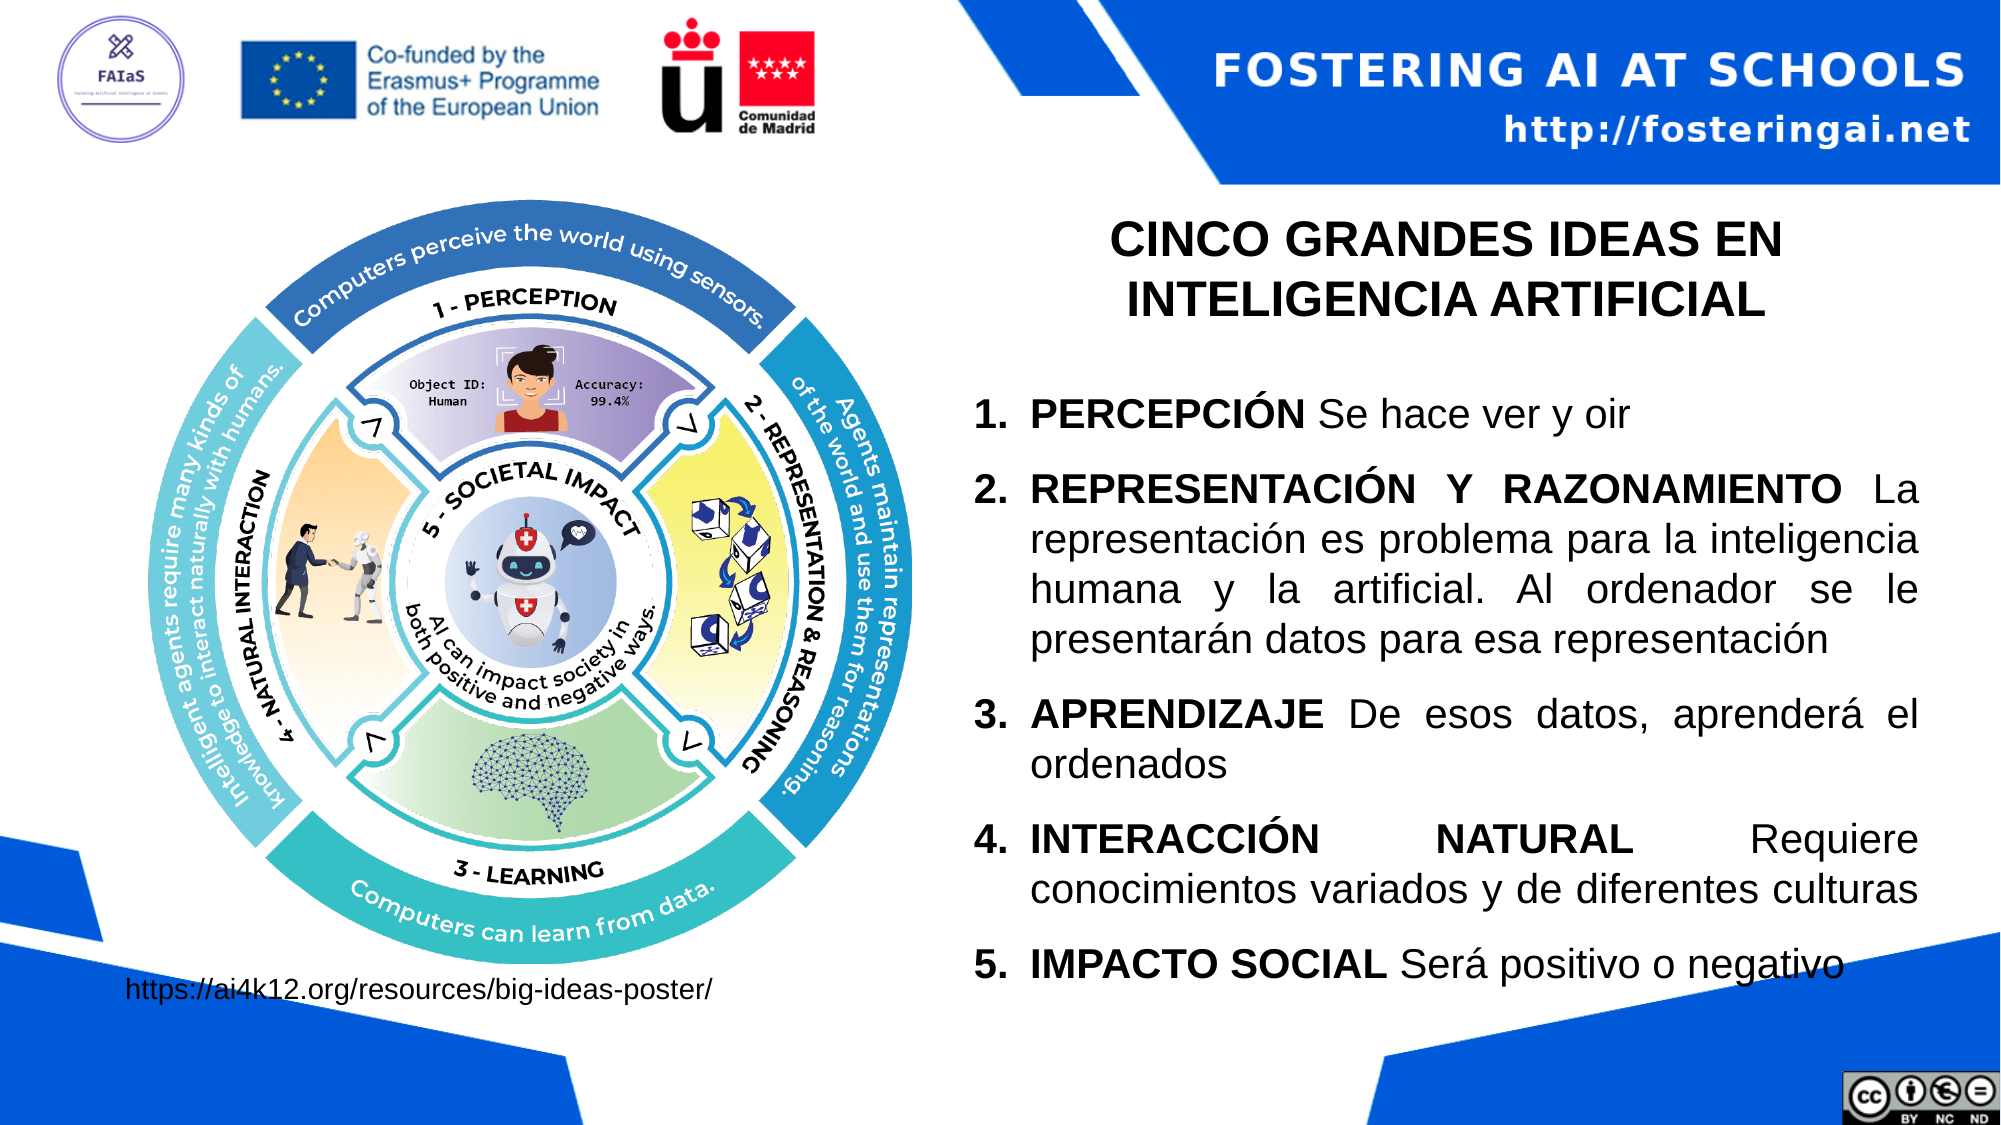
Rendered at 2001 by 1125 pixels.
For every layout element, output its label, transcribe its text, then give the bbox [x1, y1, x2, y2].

picture [0, 0, 2001, 1125]
text_box https://ai4k12.org/resources/big-ideas-poster/ [110, 963, 729, 1013]
text_box CINCO GRANDES IDEAS EN INTELIGENCIA ARTIFICIAL PERCEPCIÓN Se hace ver y oir REPRESENTACIÓN Y RAZONAMIENTO La representación es problema para la inteligencia humana y la artificial. Al ordenador se le presentarán datos para esa representación APRENDIZAJE De esos datos, aprenderá el ordenados INTERACCIÓN NATURAL Requiere conocimientos variados y de diferentes culturas IMPACTO SOCIAL Será positivo o negativo [959, 199, 1935, 995]
